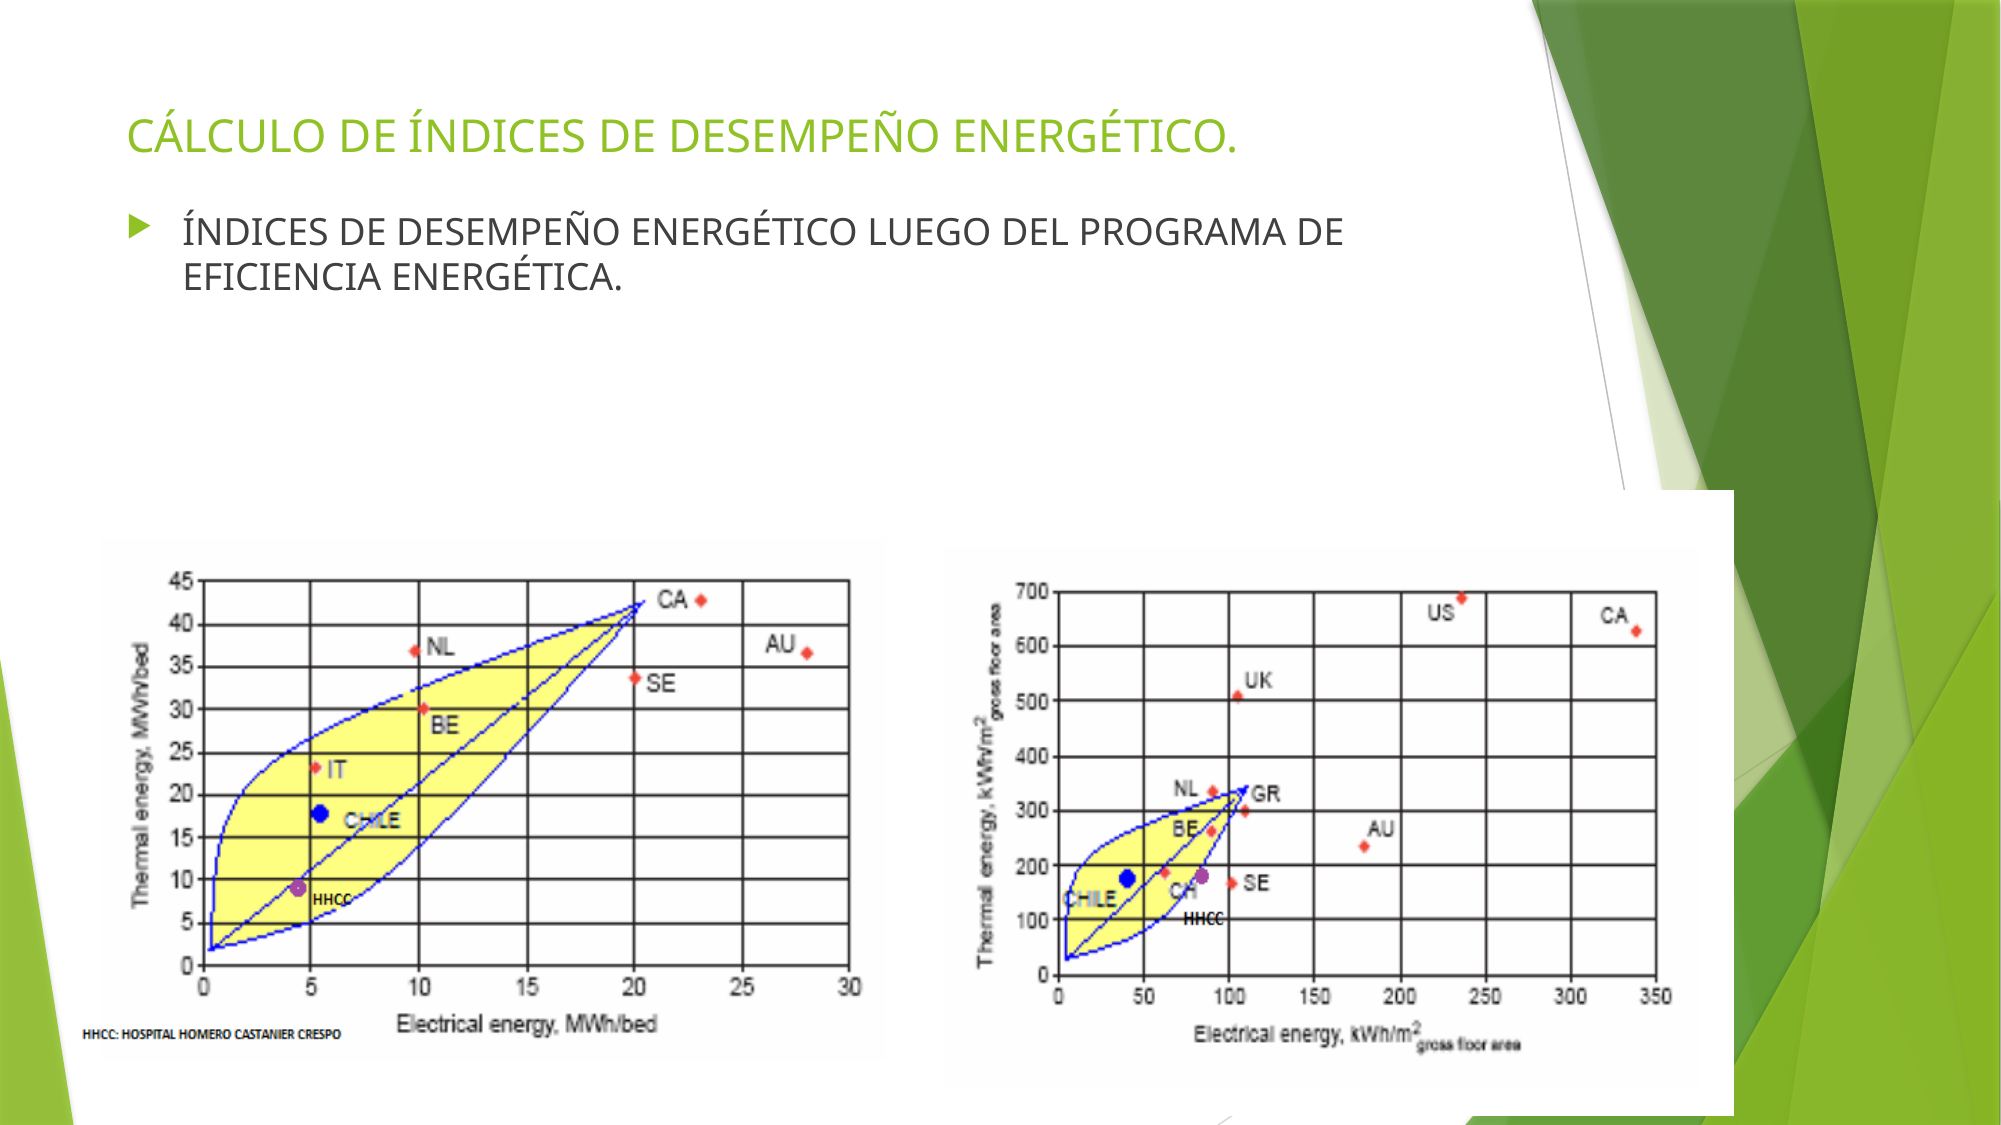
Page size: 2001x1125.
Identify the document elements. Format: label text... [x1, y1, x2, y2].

picture [921, 490, 1735, 1117]
picture [74, 490, 887, 1069]
title CÁLCULO DE ÍNDICES DE DESEMPEÑO ENERGÉTICO. [111, 99, 1522, 201]
